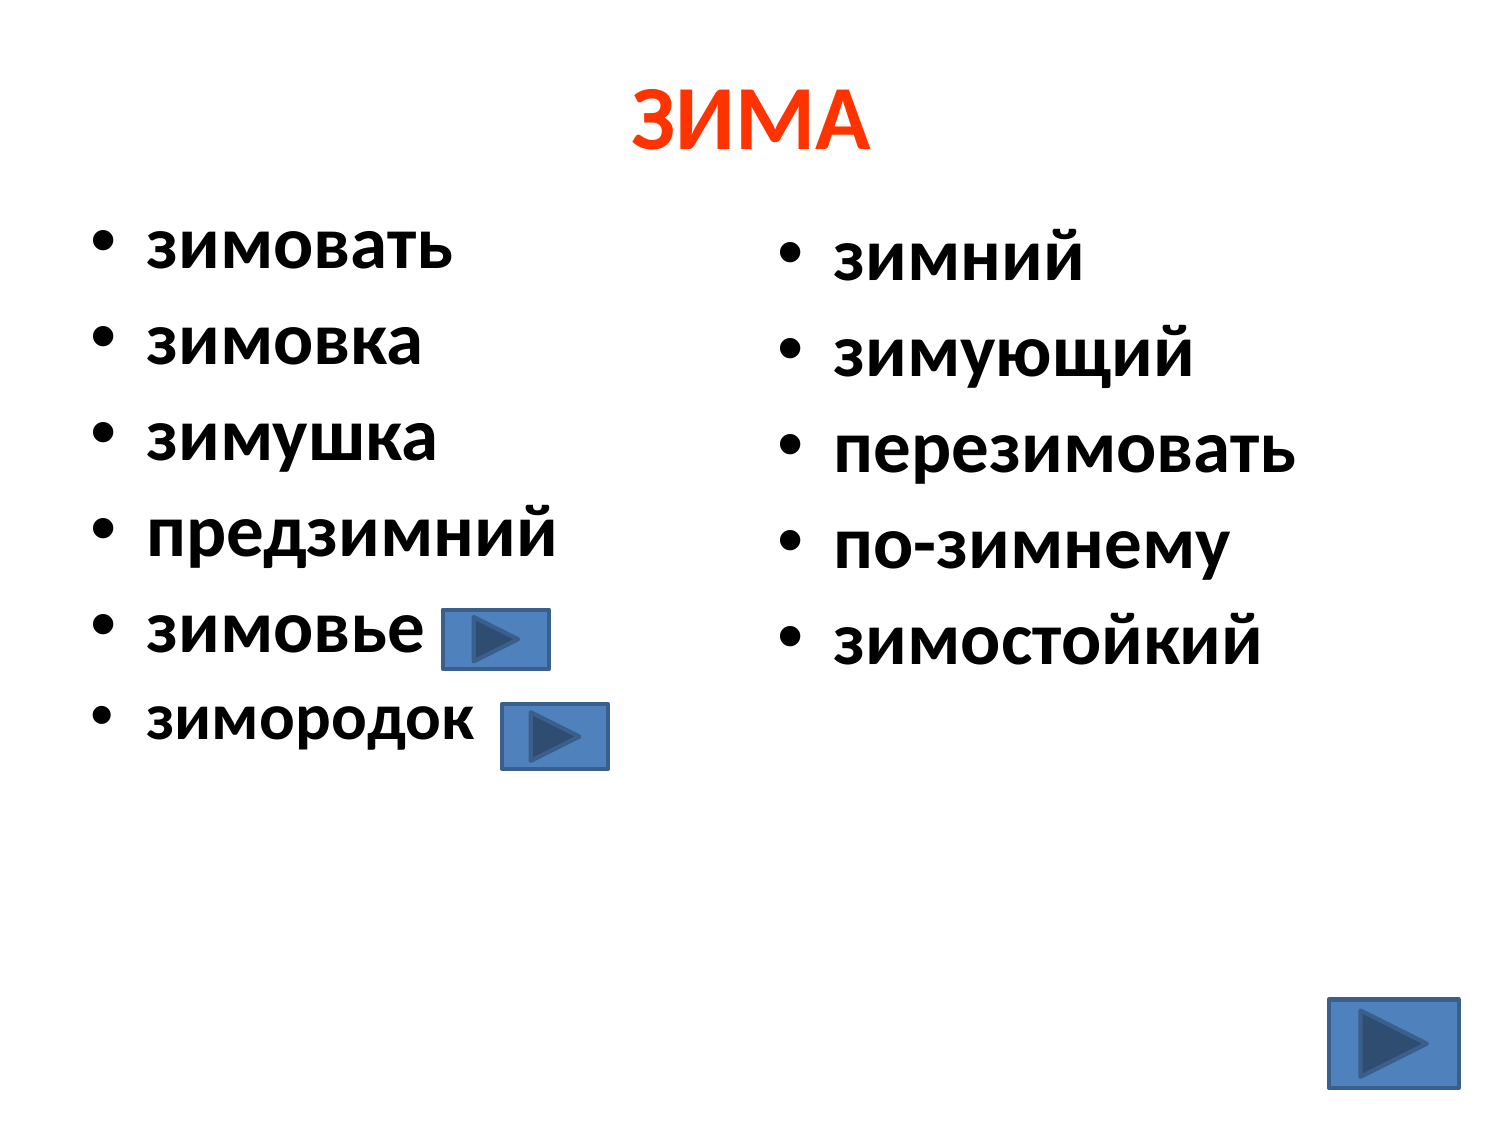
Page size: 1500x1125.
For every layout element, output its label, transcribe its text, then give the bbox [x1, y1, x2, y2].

text_box [500, 702, 610, 771]
text_box [1327, 997, 1461, 1090]
title ЗИМА [76, 19, 1427, 207]
list зимовать зимовка зимушка предзимний зимовье зимородок [75, 196, 738, 1006]
list зимний зимующий перезимовать по-зимнему зимостойкий [762, 208, 1425, 1006]
text_box [441, 608, 551, 671]
